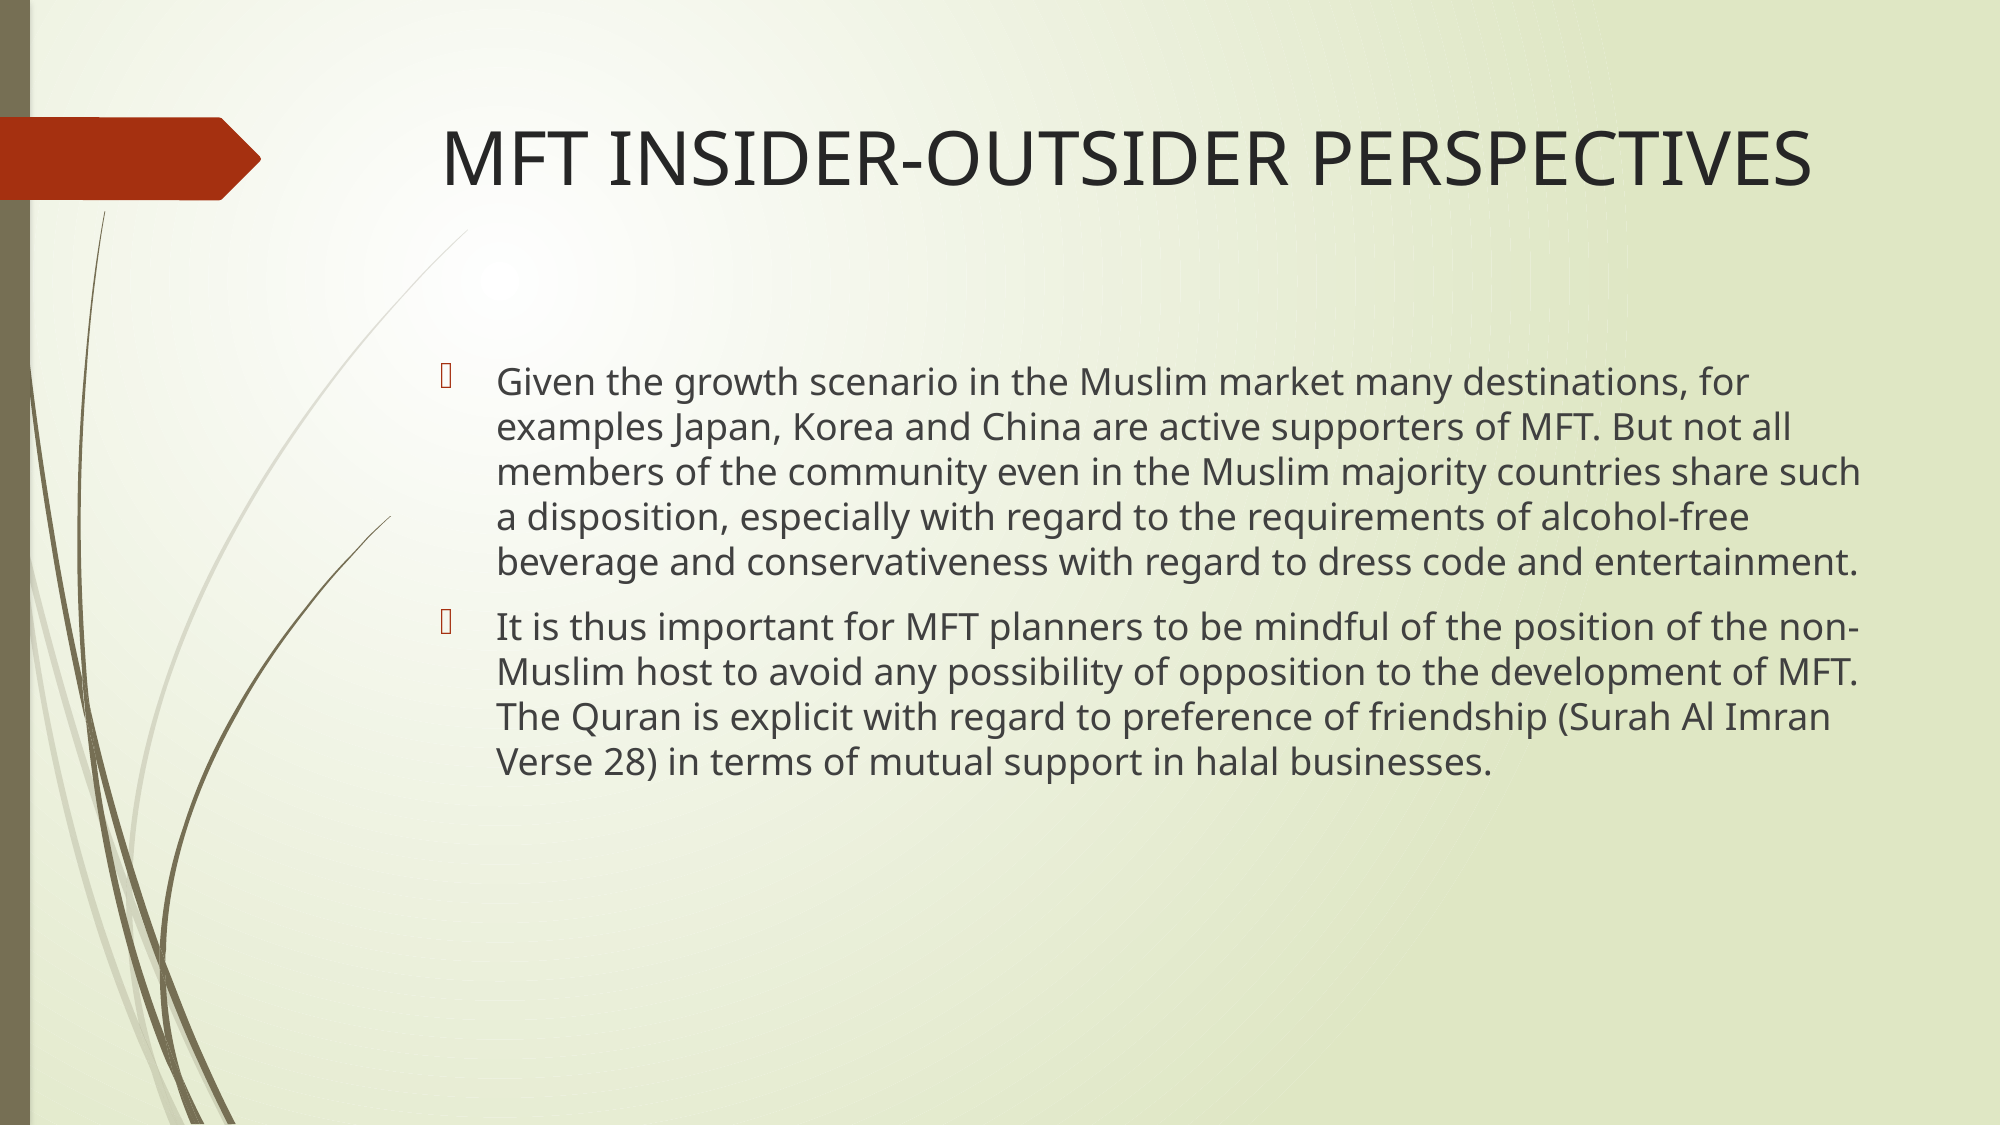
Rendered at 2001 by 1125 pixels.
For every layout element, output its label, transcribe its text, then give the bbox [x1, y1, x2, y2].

title MFT INSIDER-OUTSIDER PERSPECTIVES [425, 102, 1888, 313]
list Given the growth scenario in the Muslim market many destinations, for examples Japan, Korea and China are active supporters of MFT. But not all members of the community even in the Muslim majority countries share such a disposition, especially with regard to the requirements of alcohol-free beverage and conservativeness with regard to dress code and entertainment. It is thus important for MFT planners to be mindful of the position of the non-Muslim host to avoid any possibility of opposition to the development of MFT. The Quran is explicit with regard to preference of friendship (Surah Al Imran Verse 28) in terms of mutual support in halal businesses. [424, 350, 1888, 970]
